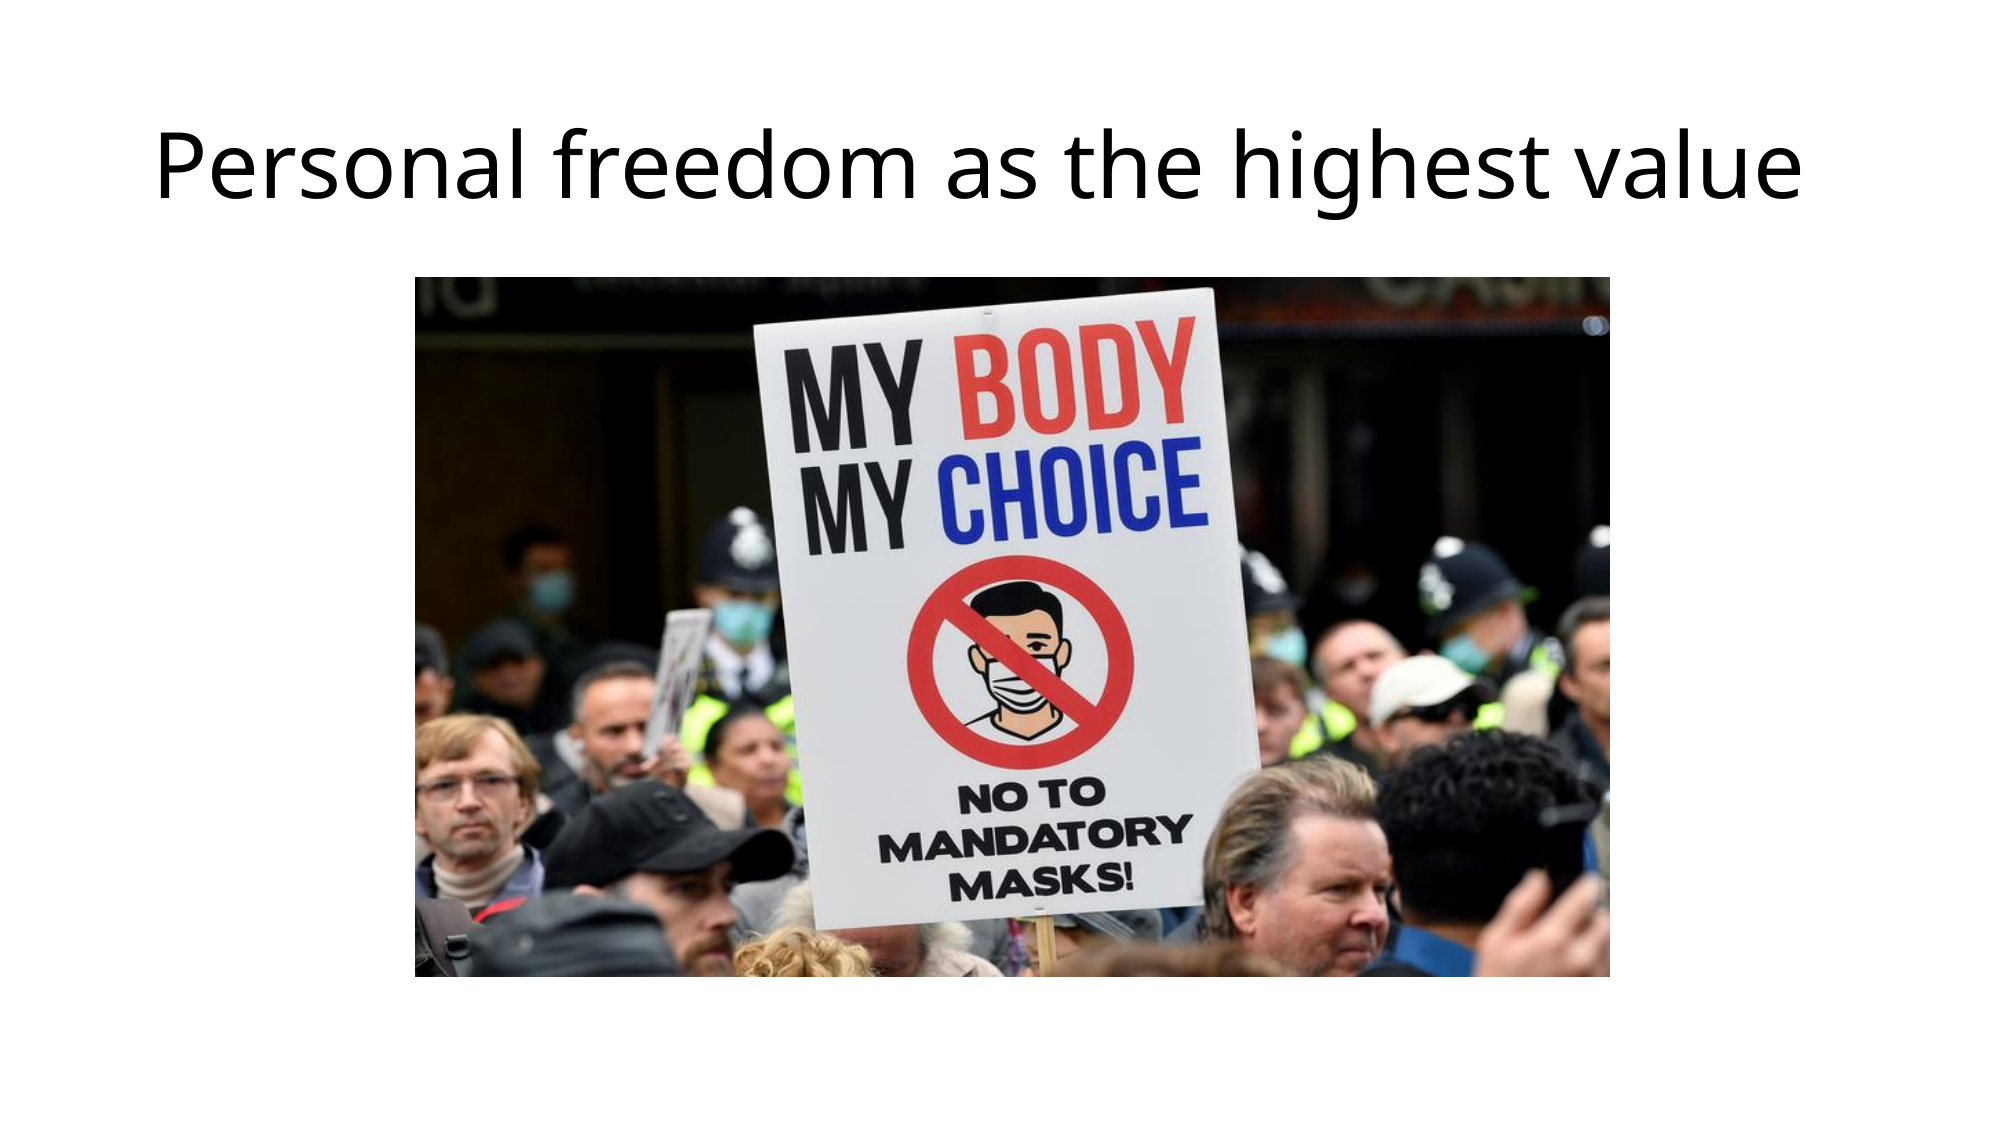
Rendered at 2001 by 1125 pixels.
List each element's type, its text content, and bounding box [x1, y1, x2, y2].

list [415, 277, 1610, 977]
title Personal freedom as the highest value [137, 59, 1863, 278]
